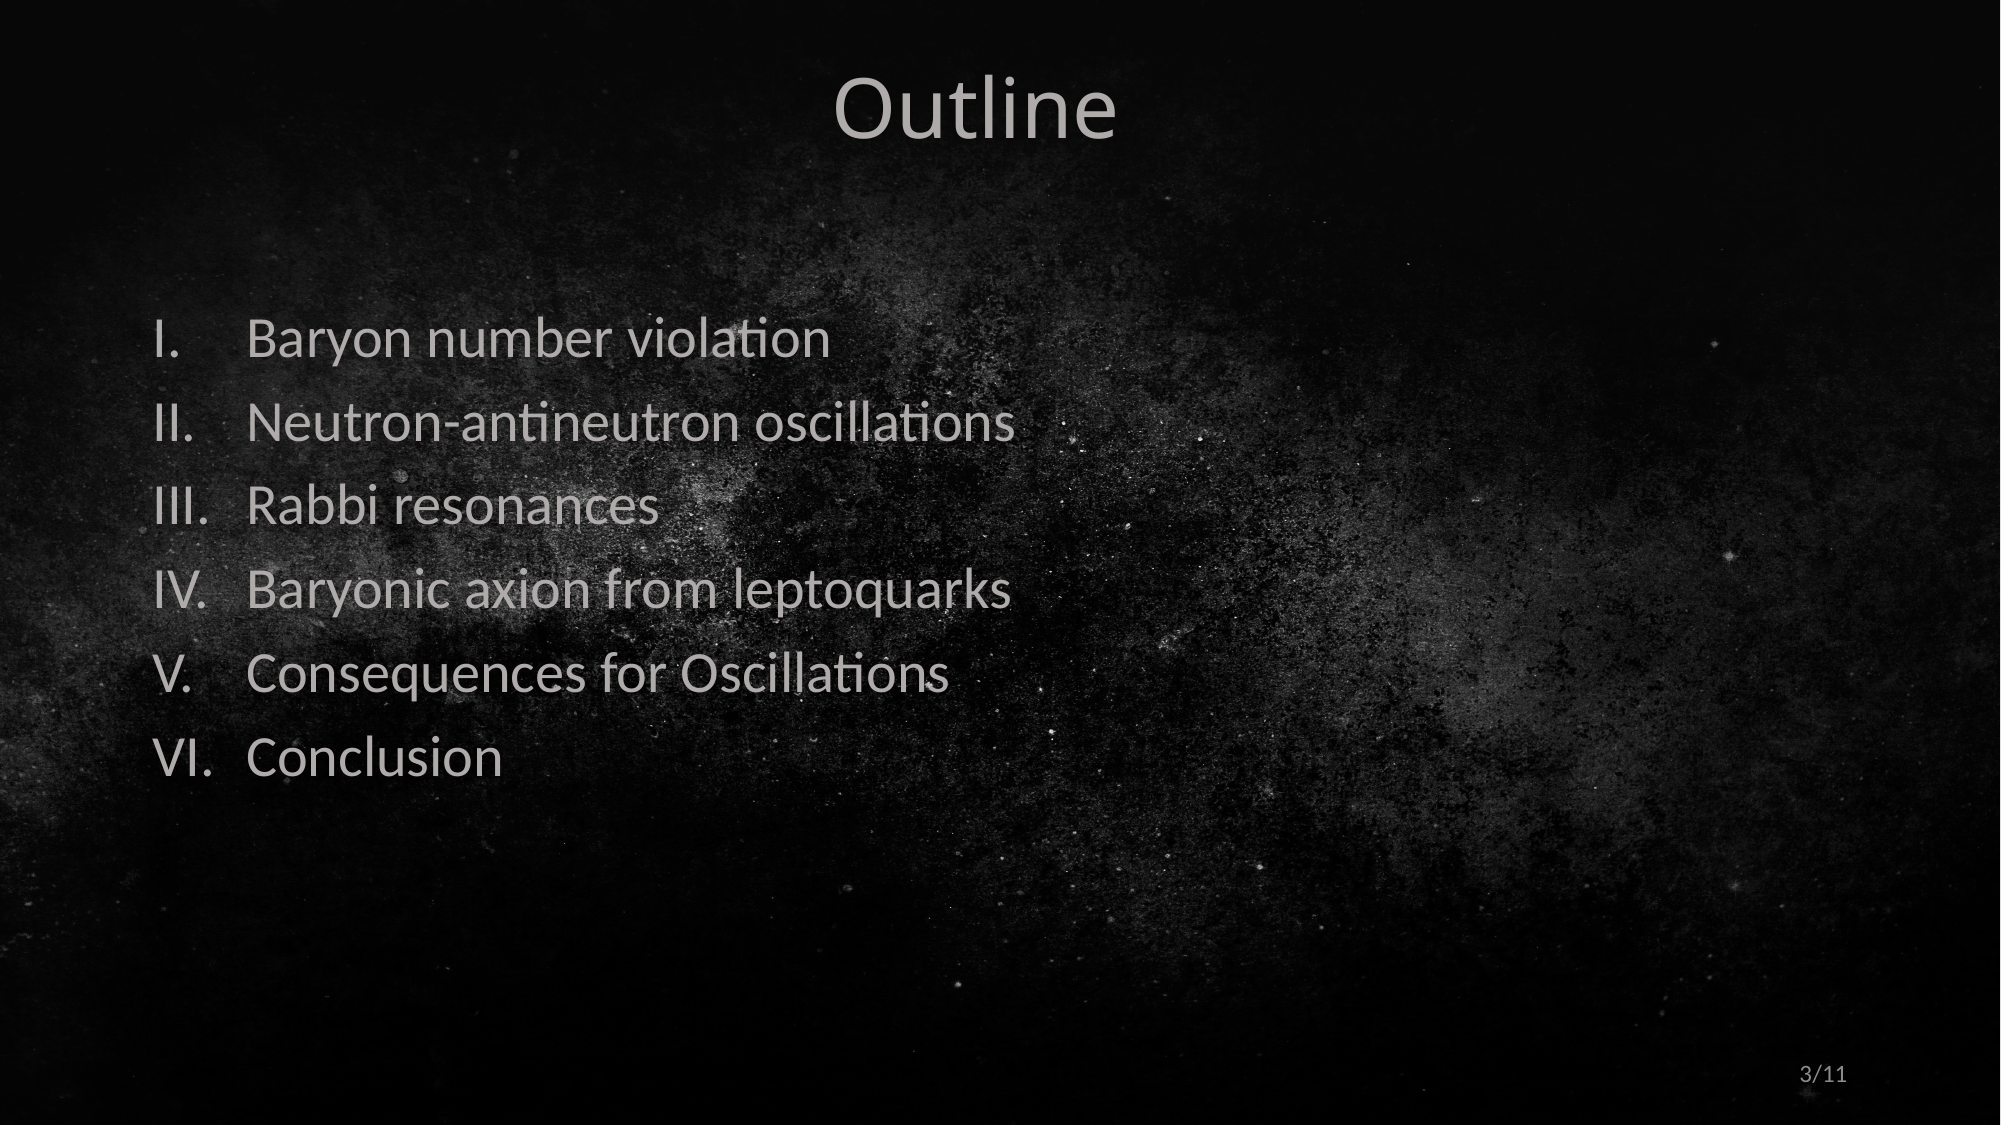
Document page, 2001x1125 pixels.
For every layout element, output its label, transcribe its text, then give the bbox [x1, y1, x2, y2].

picture [0, 0, 2001, 1125]
slide_number 3/11 [1412, 1042, 1863, 1103]
title Outline [113, 3, 1839, 221]
list Baryon number violation Neutron-antineutron oscillations Rabbi resonances Baryonic axion from leptoquarks Consequences for Oscillations Conclusion [137, 299, 1863, 1014]
